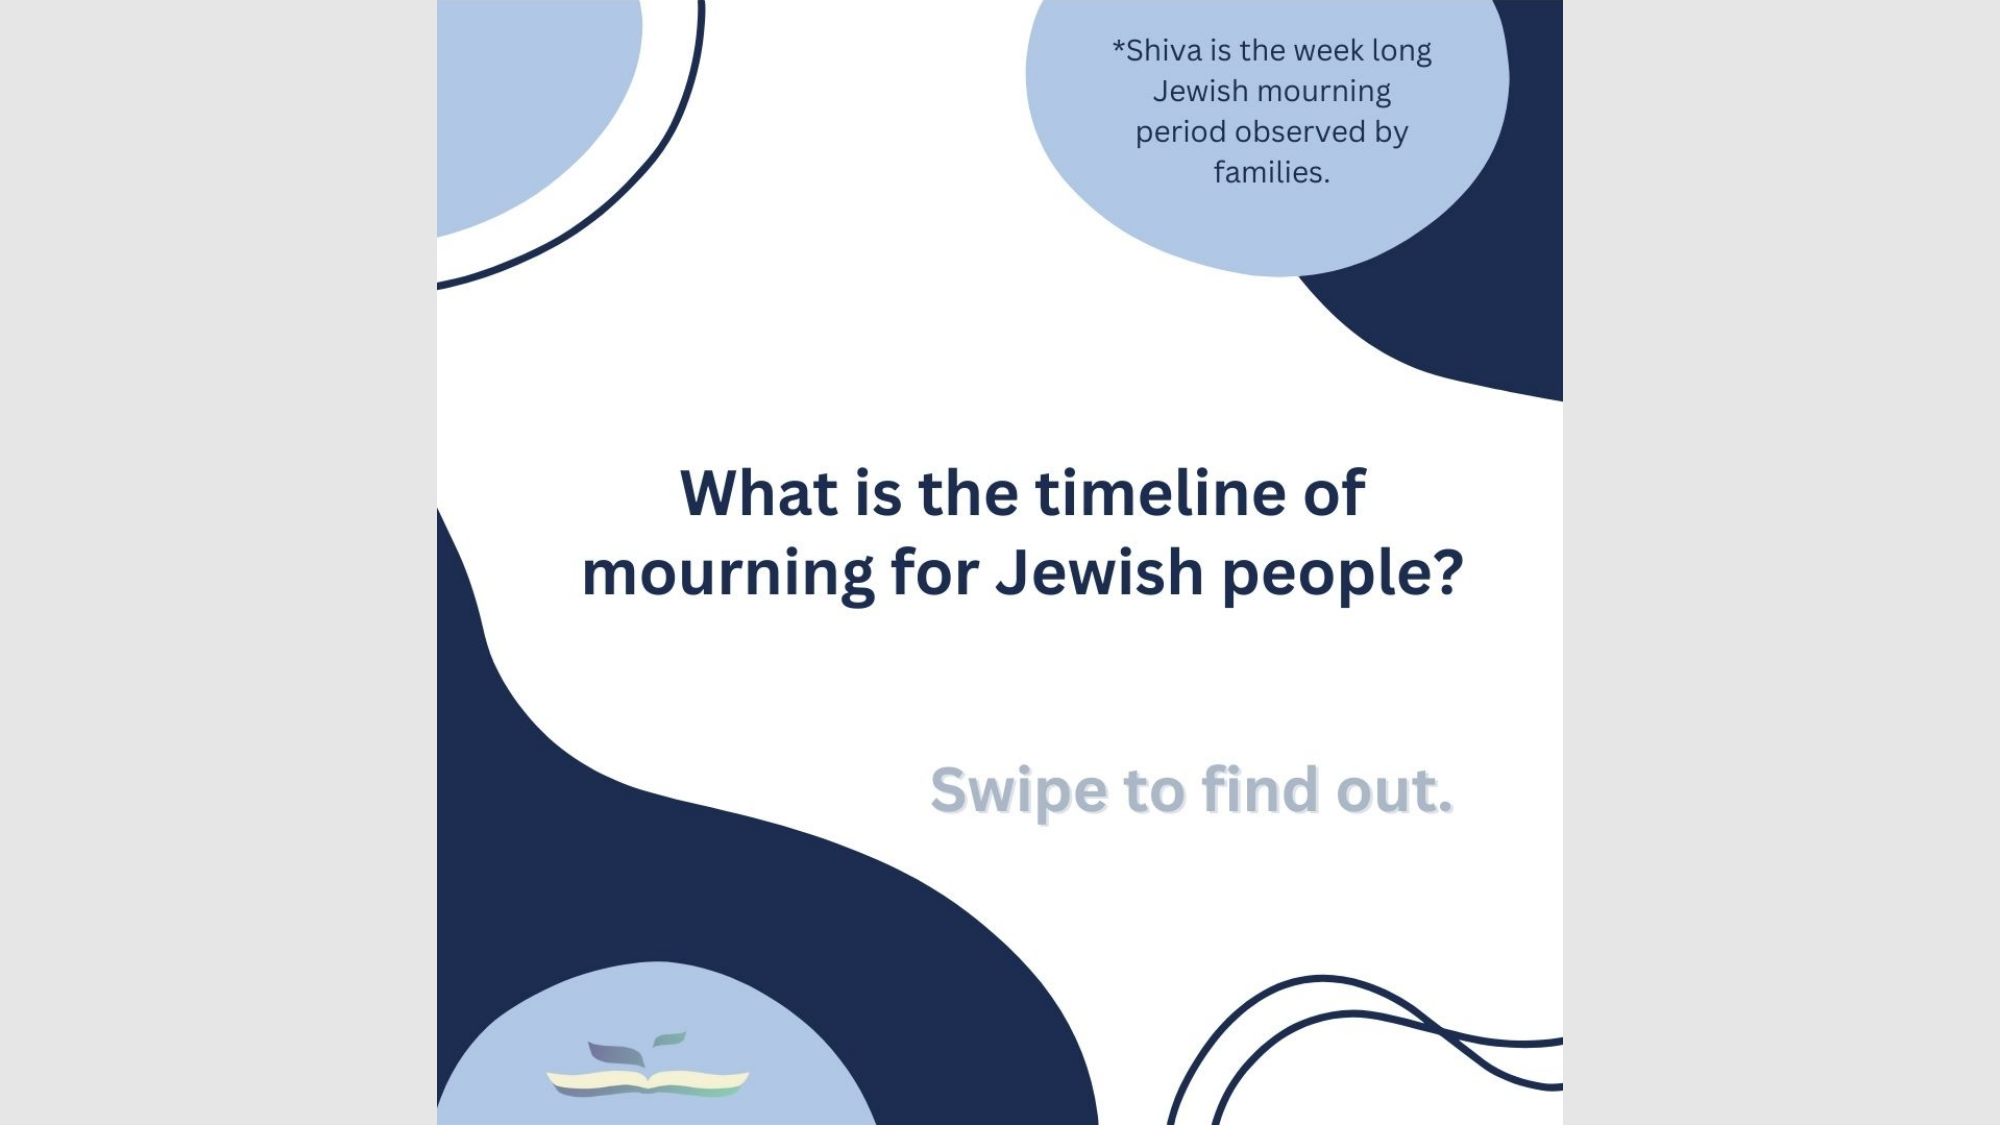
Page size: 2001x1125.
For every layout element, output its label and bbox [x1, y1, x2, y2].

picture [437, 0, 1563, 1125]
